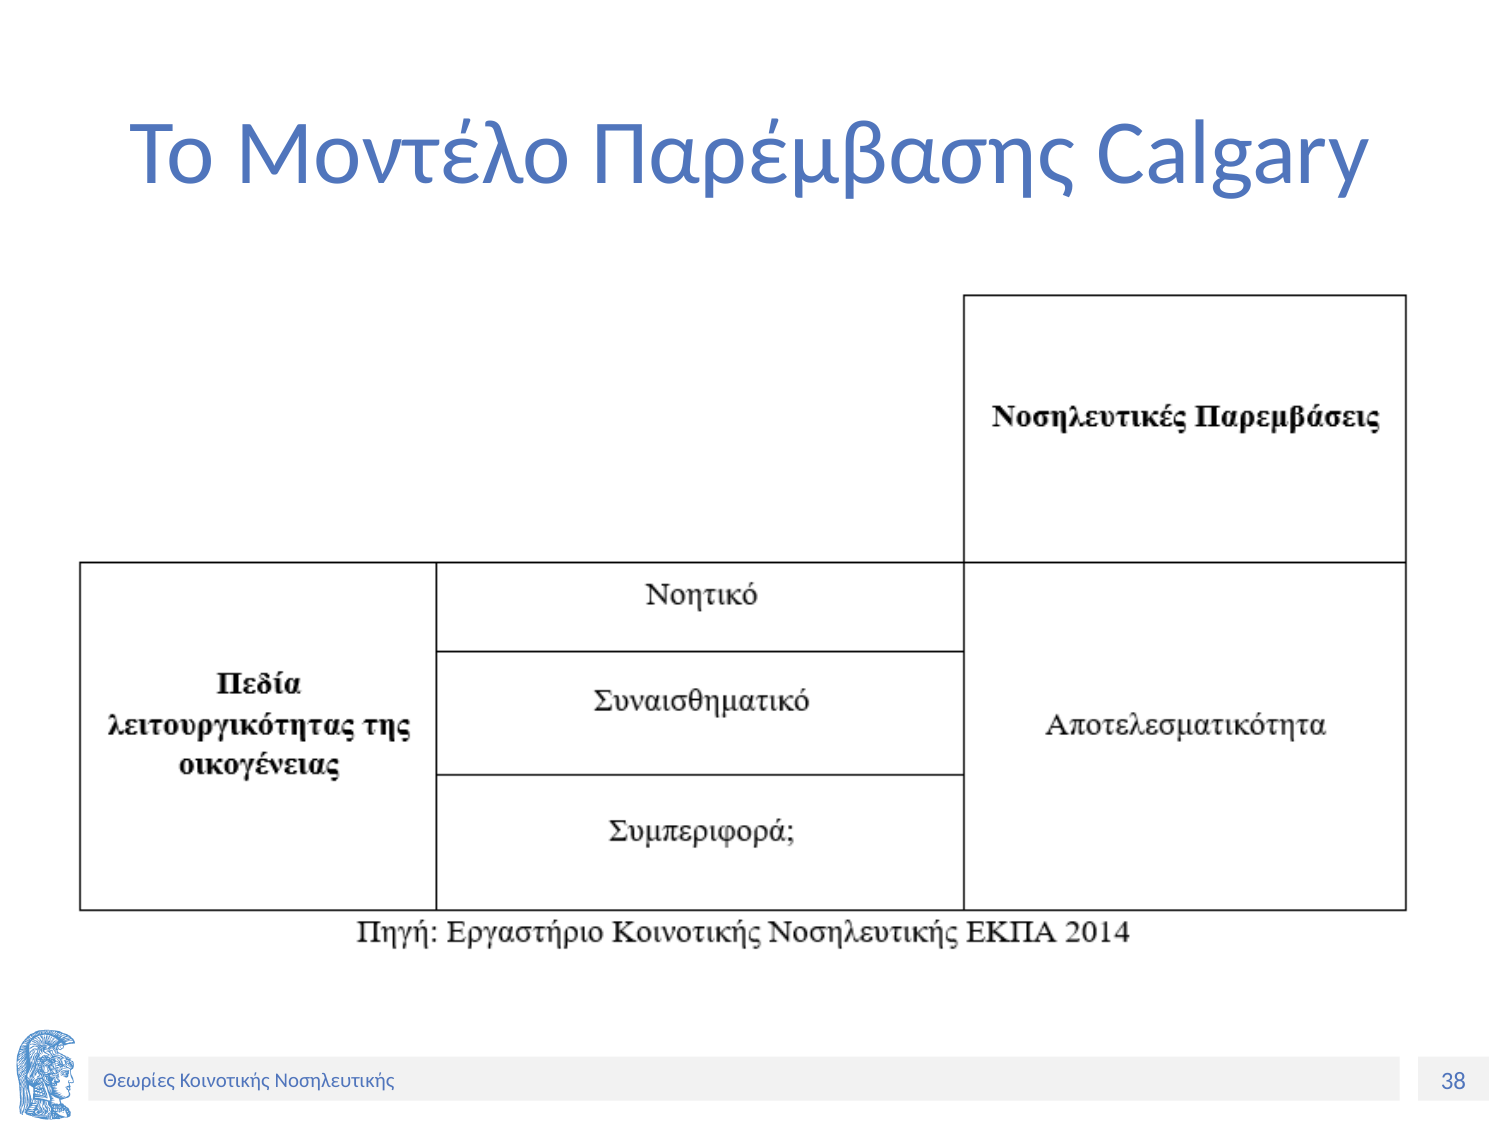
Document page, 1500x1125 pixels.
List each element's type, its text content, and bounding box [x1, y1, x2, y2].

picture [9, 1026, 81, 1120]
title Το Μοντέλο Παρέμβασης Calgary [75, 45, 1425, 233]
picture [76, 278, 1424, 953]
